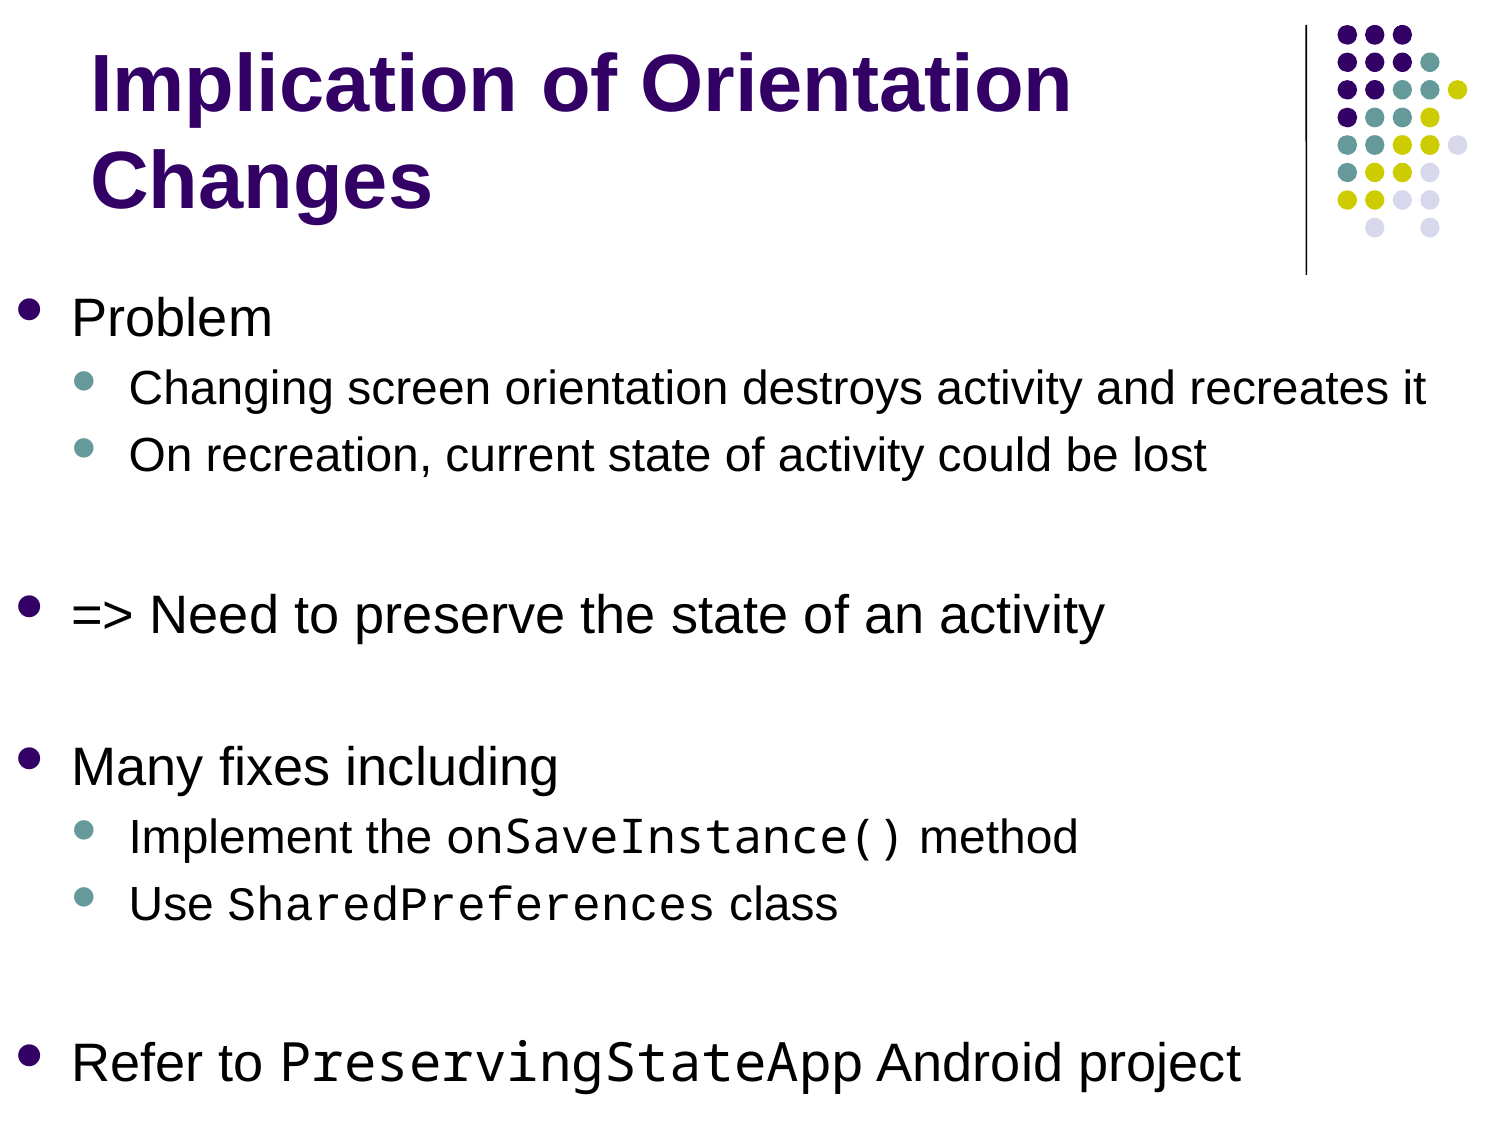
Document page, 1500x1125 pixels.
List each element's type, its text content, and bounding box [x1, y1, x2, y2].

list Problem Changing screen orientation destroys activity and recreates it On recreation, current state of activity could be lost => Need to preserve the state of an activity Many fixes including Implement the onSaveInstance() method Use SharedPreferences class Refer to PreservingStateApp Android project [0, 275, 1500, 1100]
title Implication of Orientation Changes [75, 20, 1313, 233]
